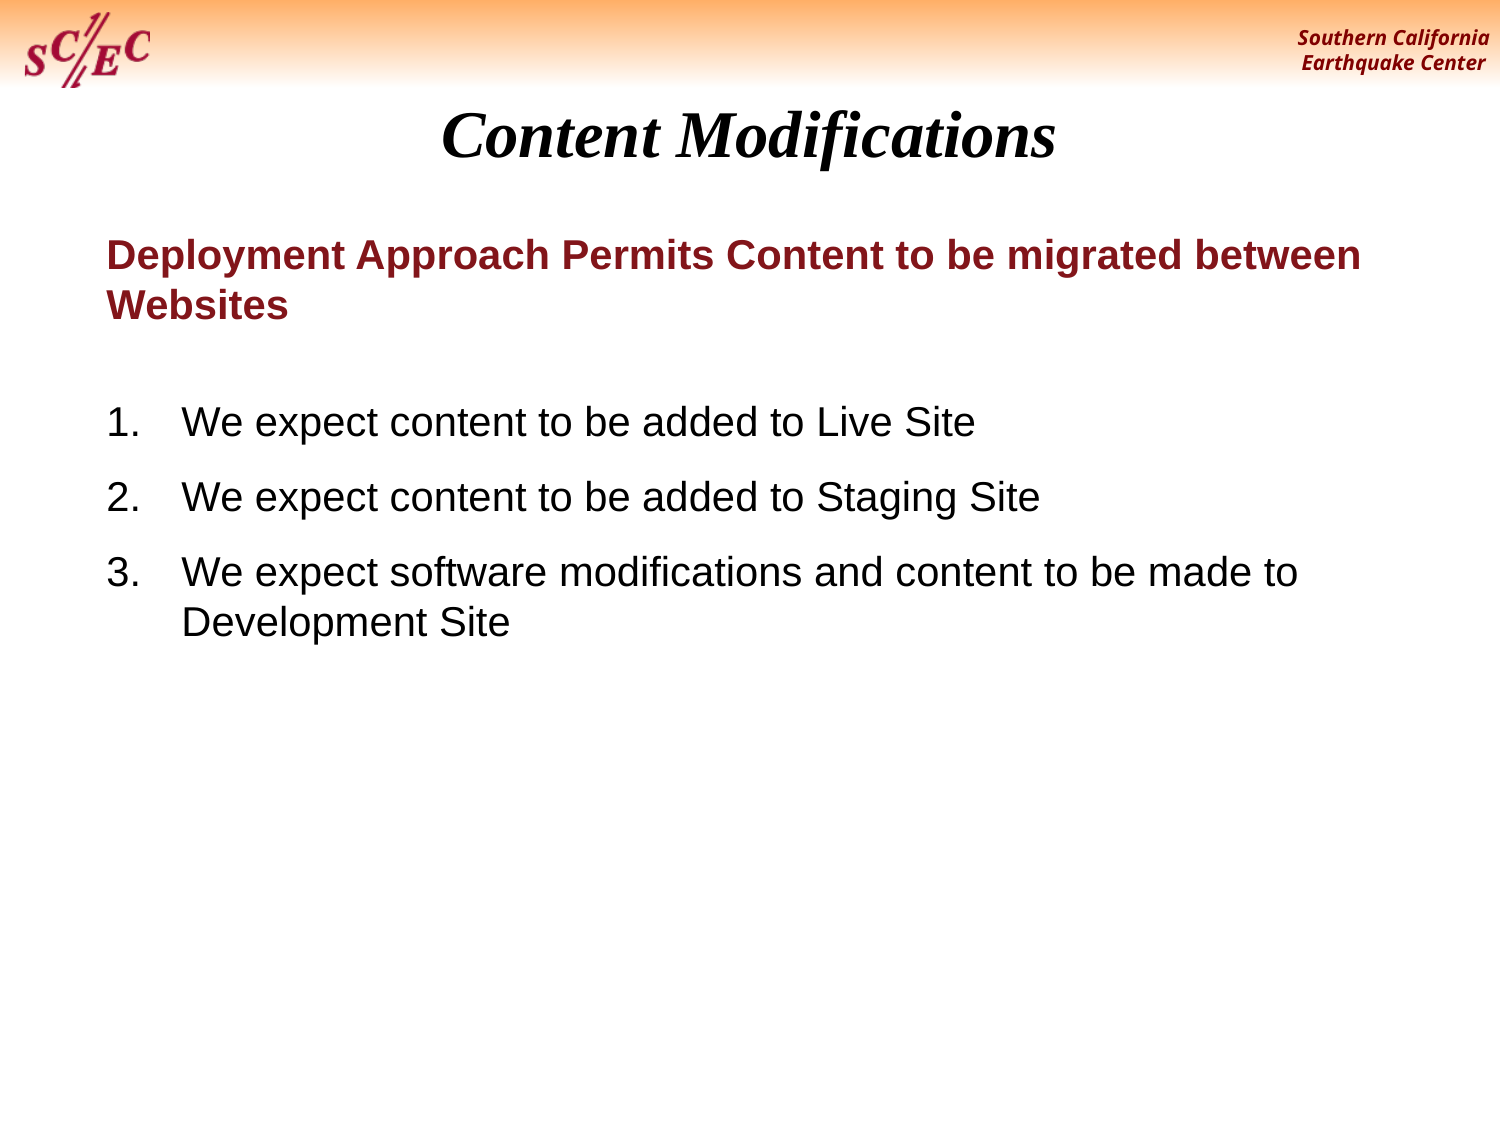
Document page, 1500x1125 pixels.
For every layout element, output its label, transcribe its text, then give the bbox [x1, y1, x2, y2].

list Deployment Approach Permits Content to be migrated between Websites We expect content to be added to Live Site We expect content to be added to Staging Site We expect software modifications and content to be made to Development Site [91, 219, 1488, 963]
title Content Modifications [74, 65, 1426, 196]
